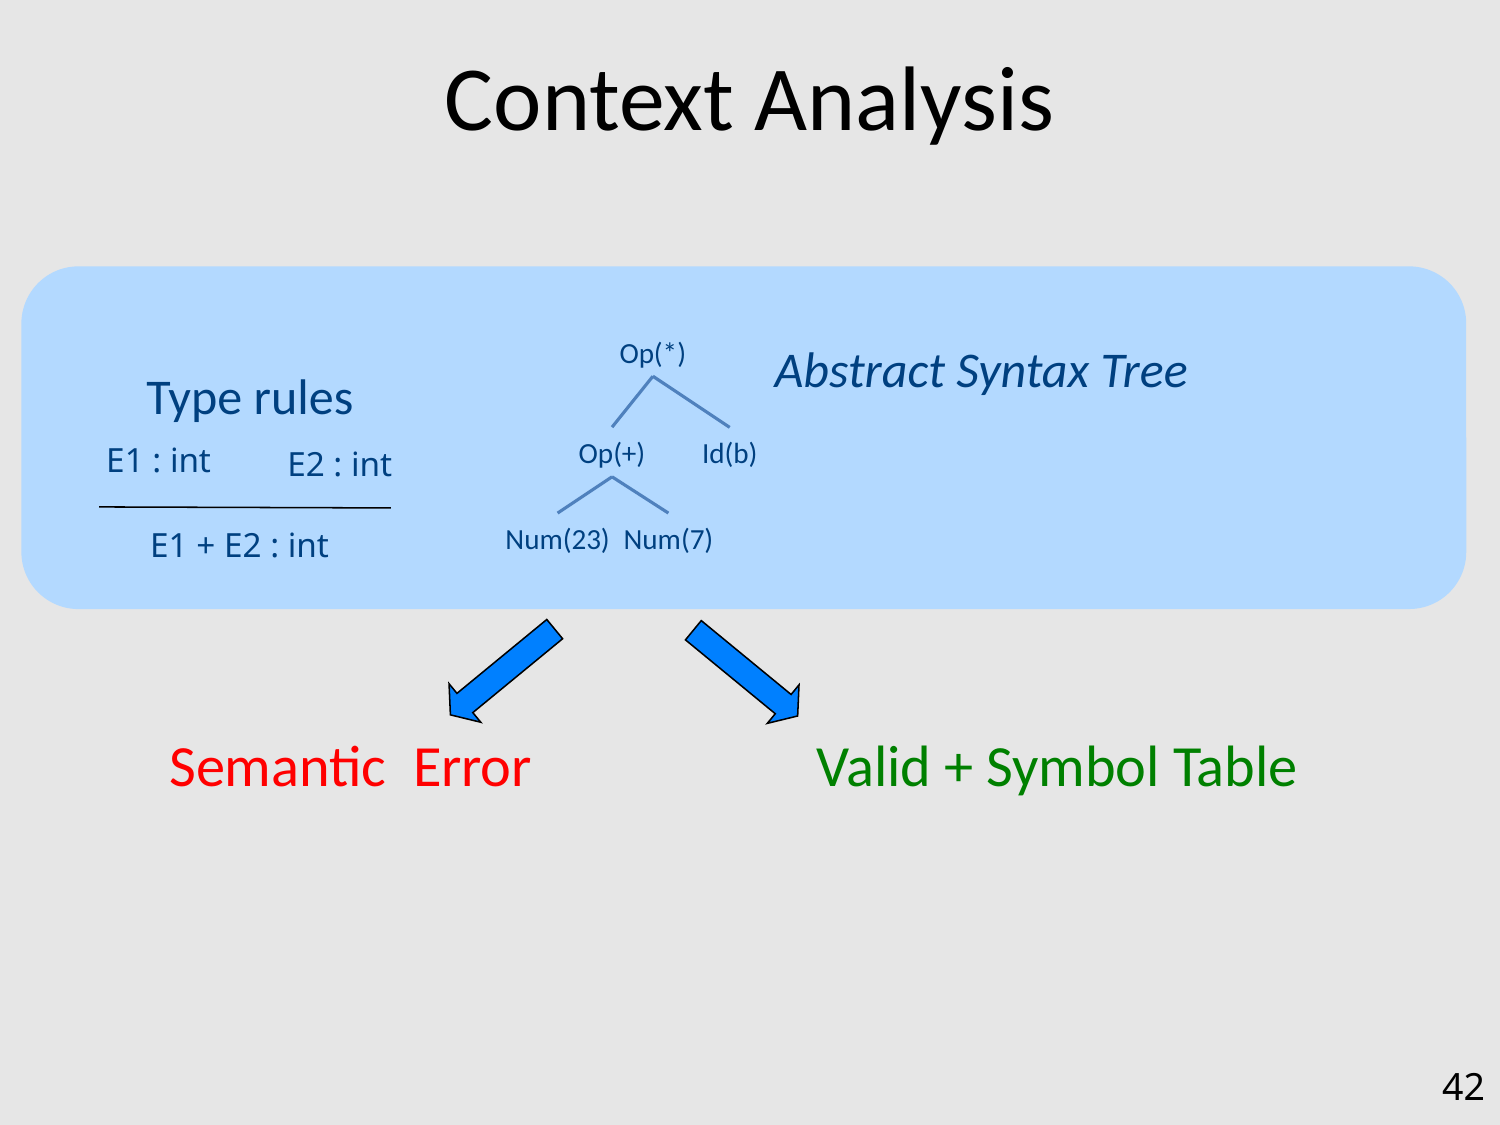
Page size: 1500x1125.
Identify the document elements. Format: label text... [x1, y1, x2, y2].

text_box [89, 431, 410, 573]
title Context Analysis [112, 0, 1388, 188]
text_box Abstract Syntax Tree [778, 330, 1203, 405]
text_box [449, 619, 563, 720]
text_box Type rules [37, 357, 463, 432]
text_box [21, 266, 1467, 610]
text_box Semantic Error [99, 720, 603, 806]
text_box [489, 326, 774, 564]
slide_number 42 [1187, 1055, 1500, 1102]
text_box [685, 620, 800, 724]
text_box Valid + Symbol Table [801, 720, 1326, 806]
